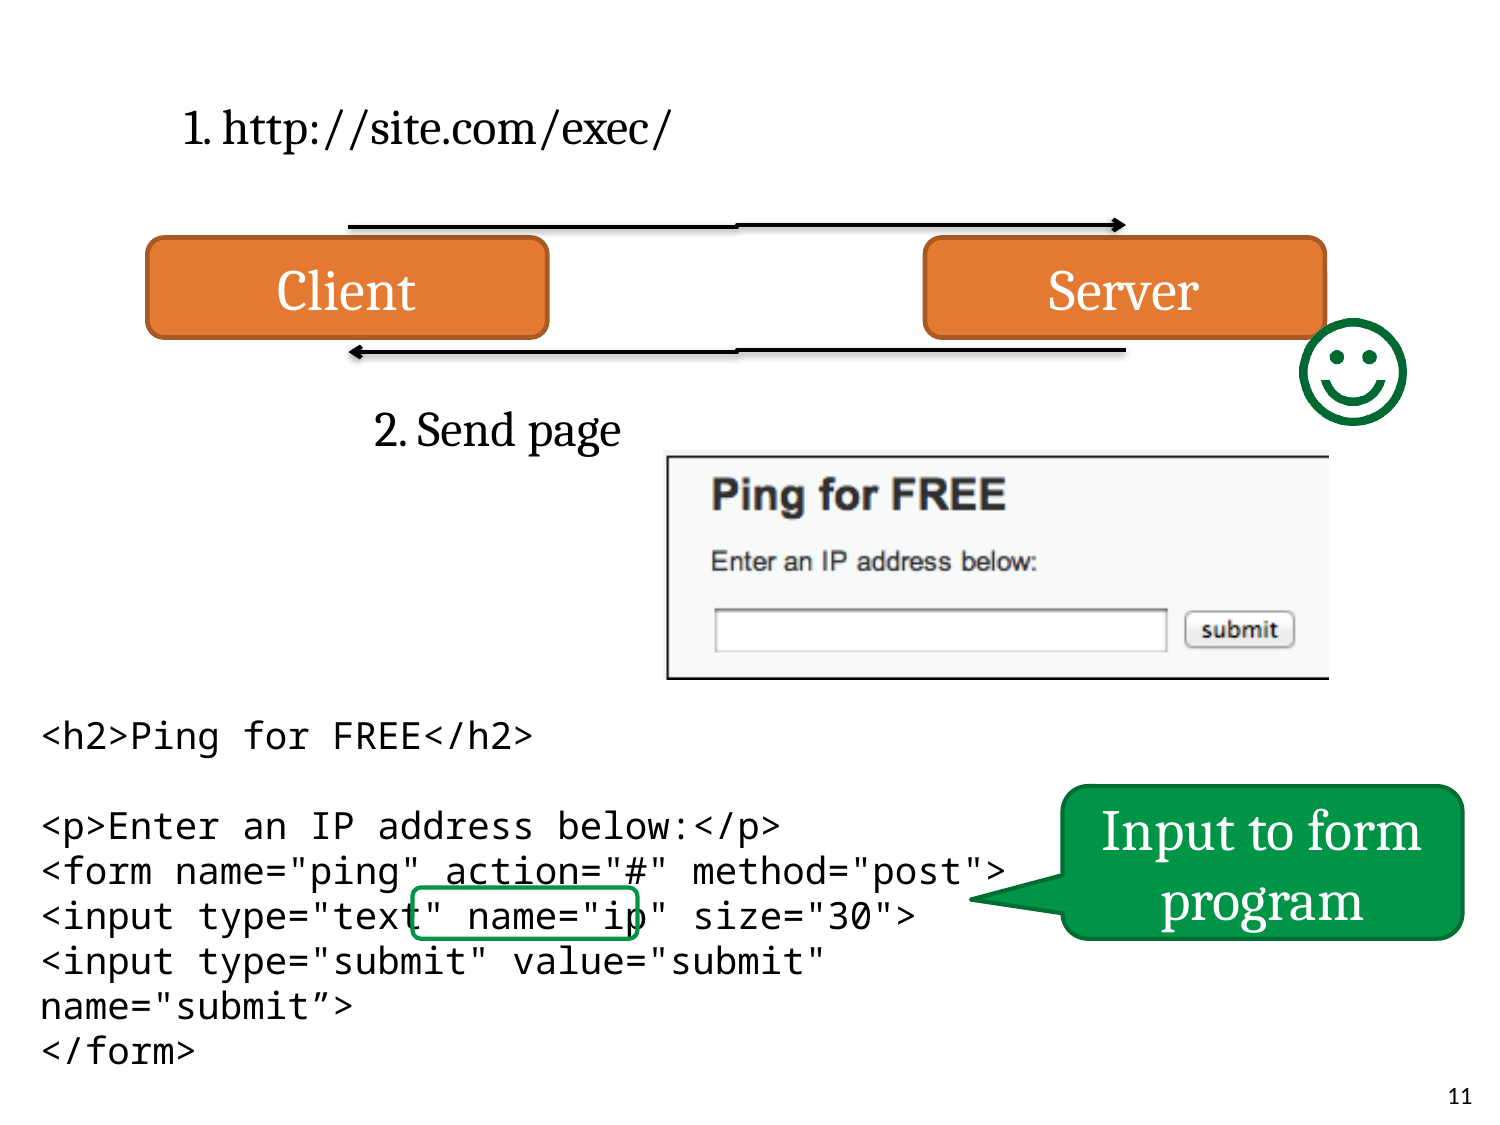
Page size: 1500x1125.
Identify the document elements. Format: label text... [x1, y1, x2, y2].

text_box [348, 349, 1127, 465]
text_box Client [145, 235, 550, 340]
text_box 1. http://site.com/exec/ [169, 87, 689, 163]
text_box [410, 885, 640, 941]
slide_number 11 [1137, 1065, 1488, 1125]
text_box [735, 0, 739, 348]
text_box Input to form program [968, 783, 1465, 941]
picture [1299, 317, 1408, 426]
text_box Server [922, 235, 1328, 340]
picture [663, 449, 1329, 680]
text_box <h2>Ping for FREE</h2> <p>Enter an IP address below:</p> <form name="ping" action="#" method="post"> <input type="text" name="ip" size="30"> <input type="submit" value="submit" name="submit”> </form> [24, 704, 1118, 1079]
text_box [735, 474, 739, 616]
